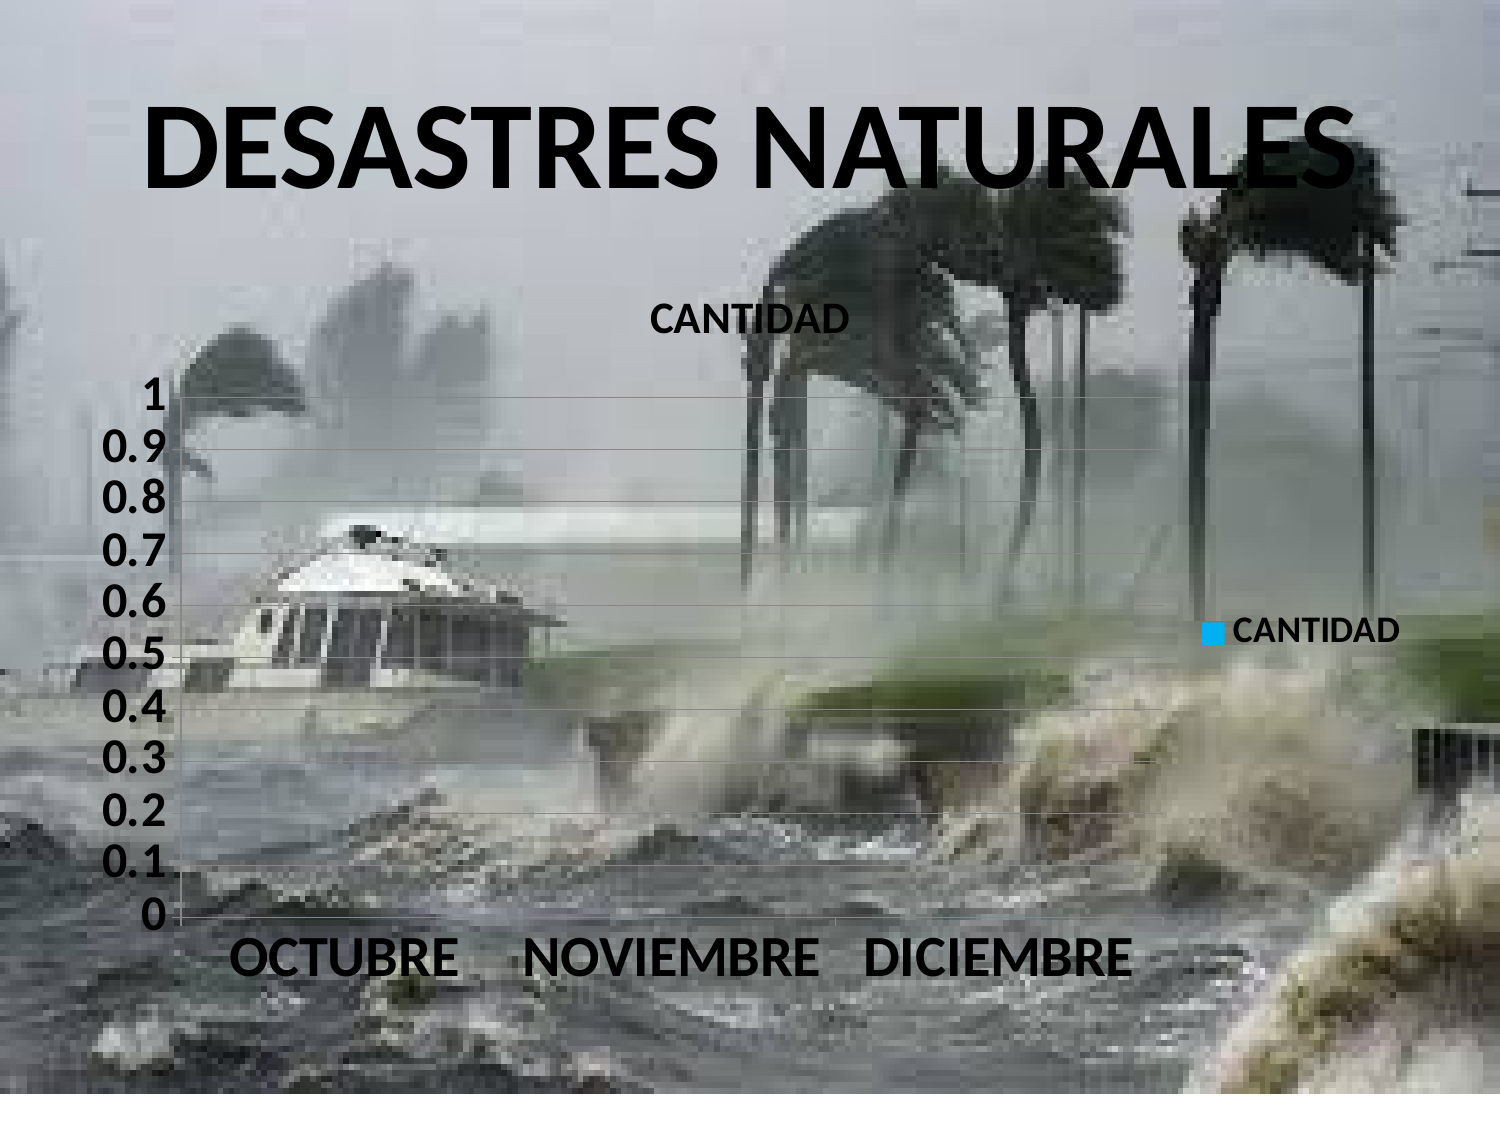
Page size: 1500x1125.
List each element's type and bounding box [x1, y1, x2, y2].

chart [74, 262, 1426, 1006]
picture [0, 0, 1500, 1095]
